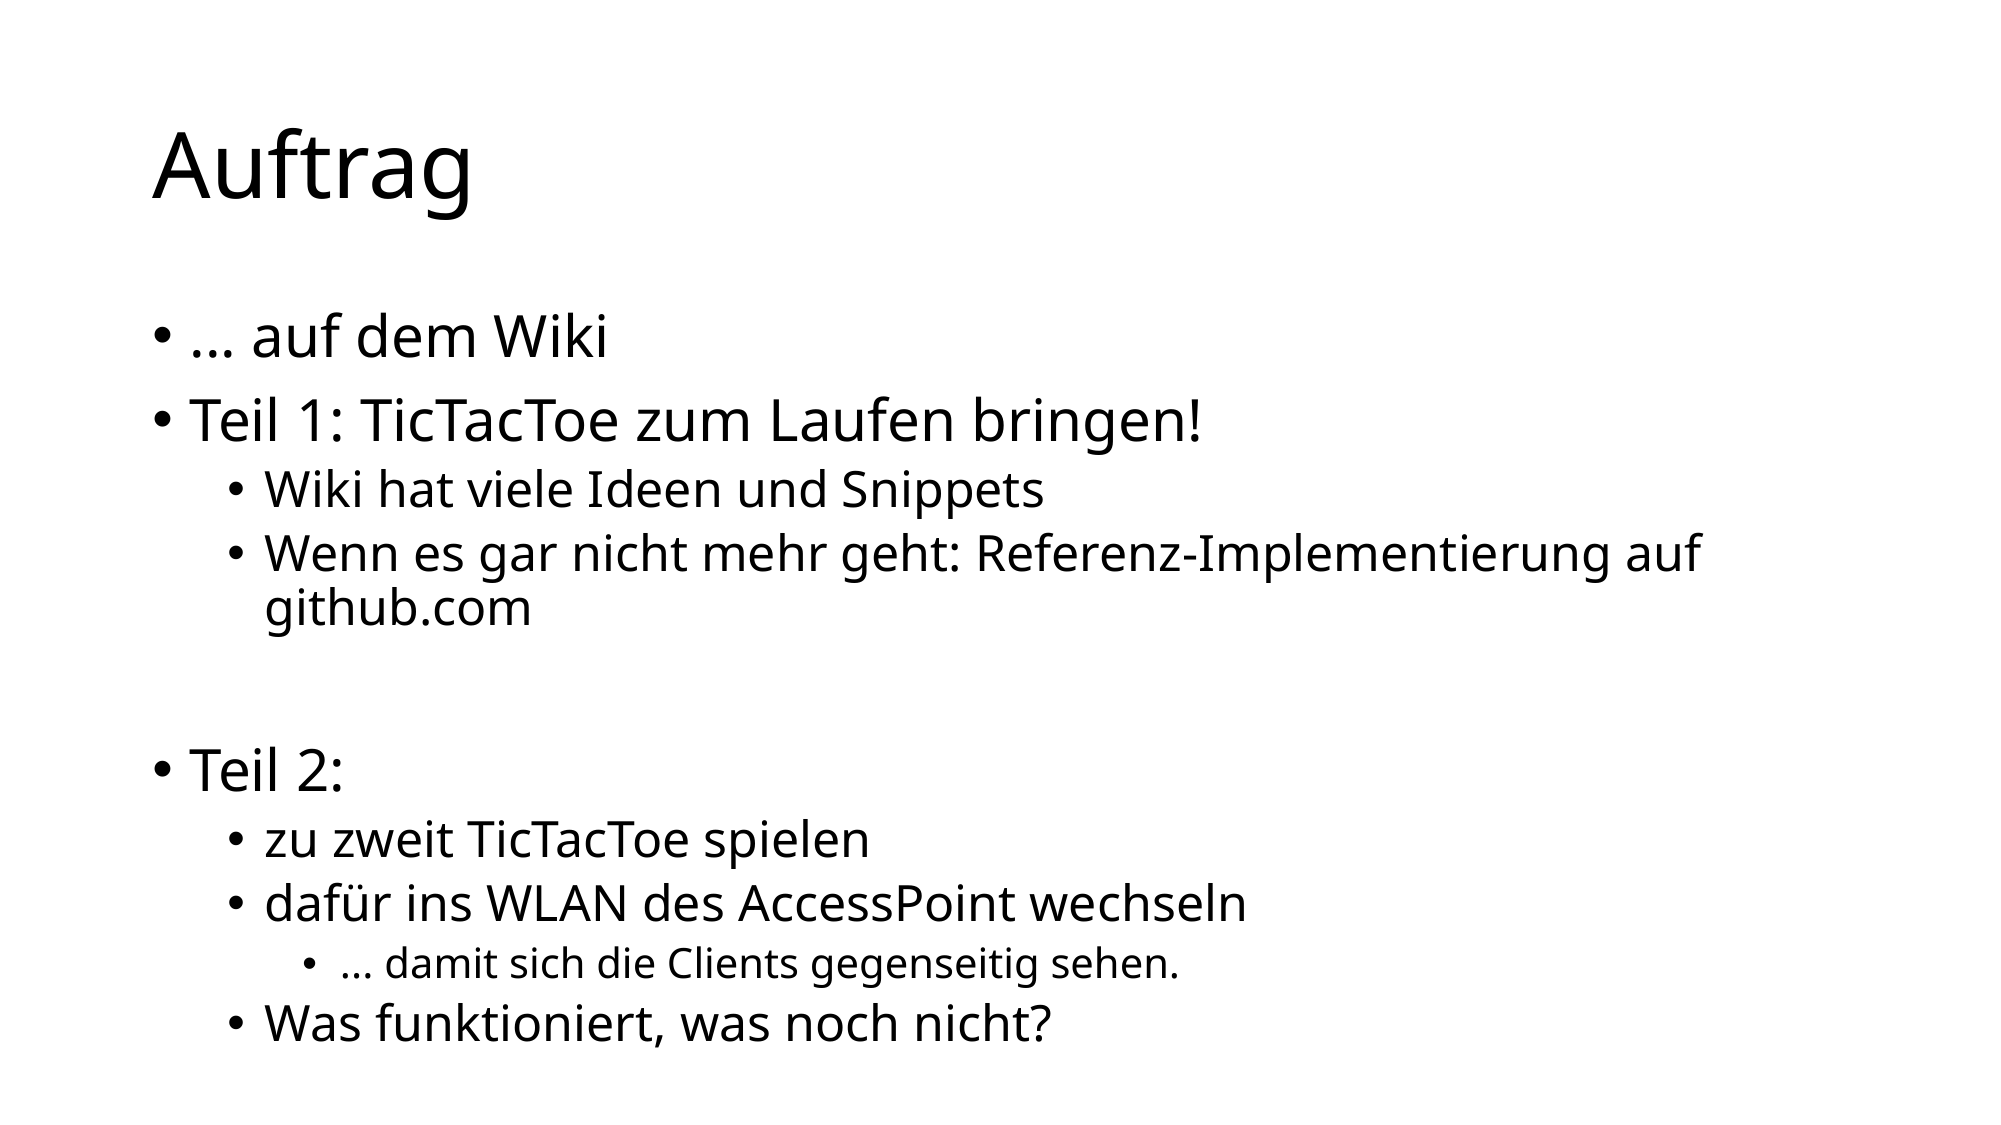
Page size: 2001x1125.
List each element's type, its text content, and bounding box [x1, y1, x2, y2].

title Auftrag [137, 59, 1863, 278]
list ... auf dem Wiki Teil 1: TicTacToe zum Laufen bringen! Wiki hat viele Ideen und Snippets Wenn es gar nicht mehr geht: Referenz-Implementierung auf github.com Teil 2: zu zweit TicTacToe spielen dafür ins WLAN des AccessPoint wechseln ... damit sich die Clients gegenseitig sehen. Was funktioniert, was noch nicht? [137, 299, 1863, 1014]
